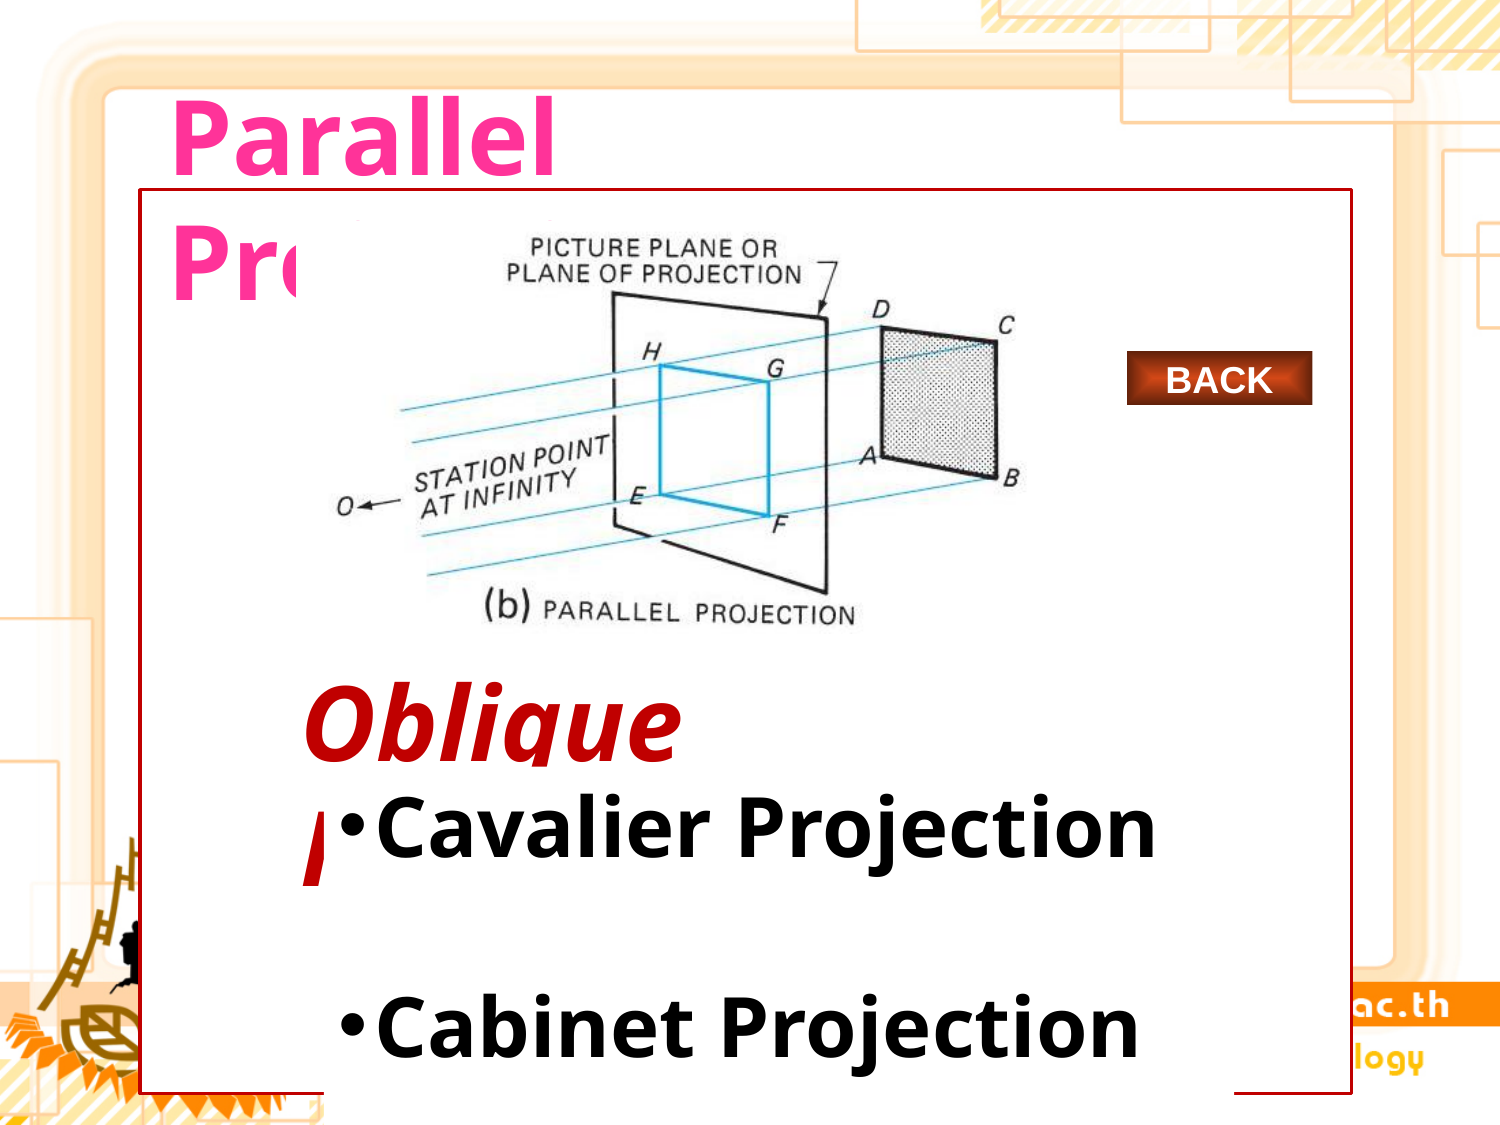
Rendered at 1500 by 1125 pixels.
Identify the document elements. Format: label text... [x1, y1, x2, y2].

text_box [295, 329, 1034, 637]
text_box BACK [1126, 351, 1313, 405]
text_box [295, 219, 1034, 329]
text_box Oblique Projections [285, 650, 1236, 915]
text_box Parallel Projections [152, 64, 1103, 329]
picture [296, 220, 1031, 634]
text_box Cavalier Projection Cabinet Projection Clinographic Projection (General) [323, 766, 1235, 1125]
text_box [138, 188, 1353, 1095]
picture [0, 0, 1500, 1125]
